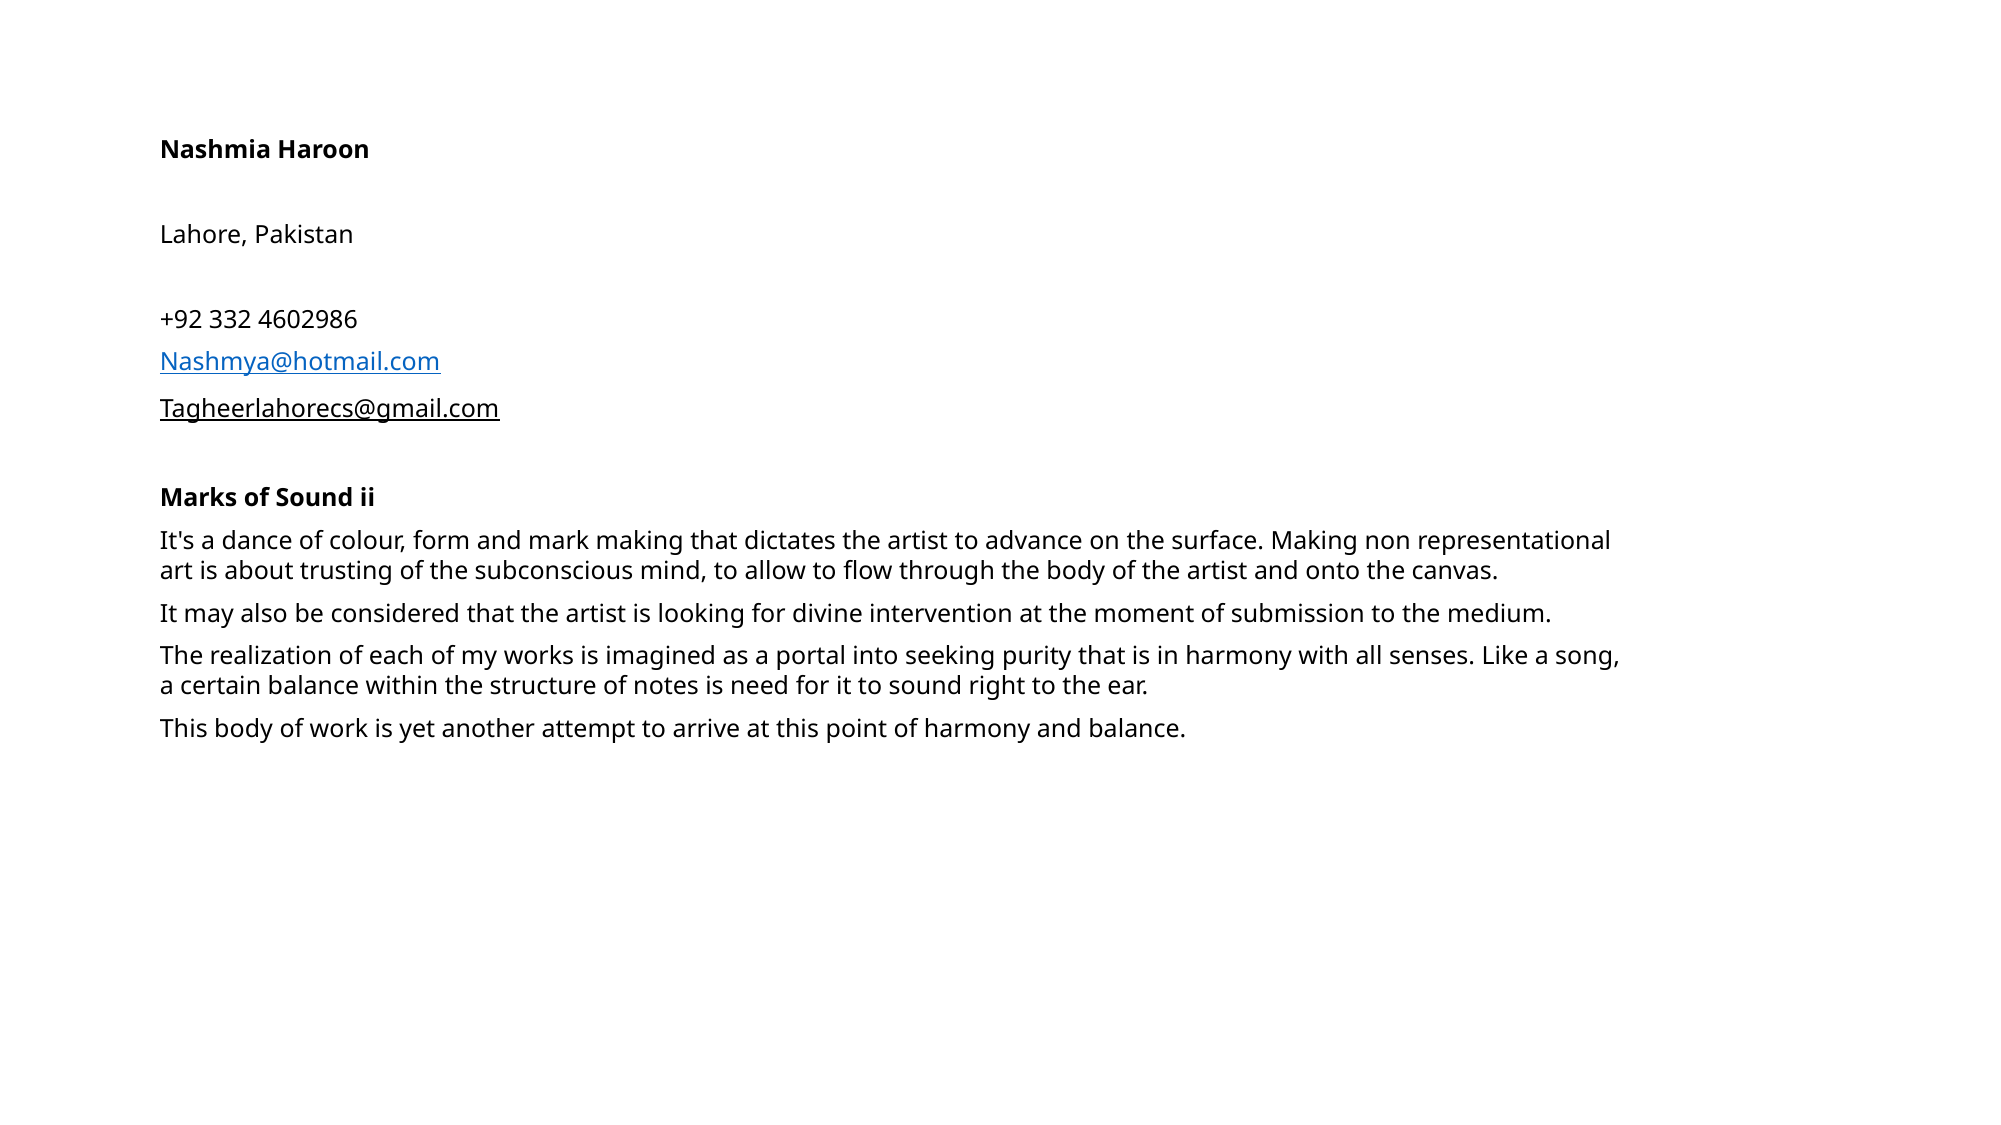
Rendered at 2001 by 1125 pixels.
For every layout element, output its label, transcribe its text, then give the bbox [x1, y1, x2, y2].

subtitle Nashmia Haroon Lahore, Pakistan +92 332 4602986 Nashmya@hotmail.com Tagheerlahorecs@gmail.com Marks of Sound ii It's a dance of colour, form and mark making that dictates the artist to advance on the surface. Making non representational art is about trusting of the subconscious mind, to allow to flow through the body of the artist and onto the canvas. It may also be considered that the artist is looking for divine intervention at the moment of submission to the medium. The realization of each of my works is imagined as a portal into seeking purity that is in harmony with all senses. Like a song, a certain balance within the structure of notes is need for it to sound right to the ear. This body of work is yet another attempt to arrive at this point of harmony and balance. [144, 83, 1645, 355]
